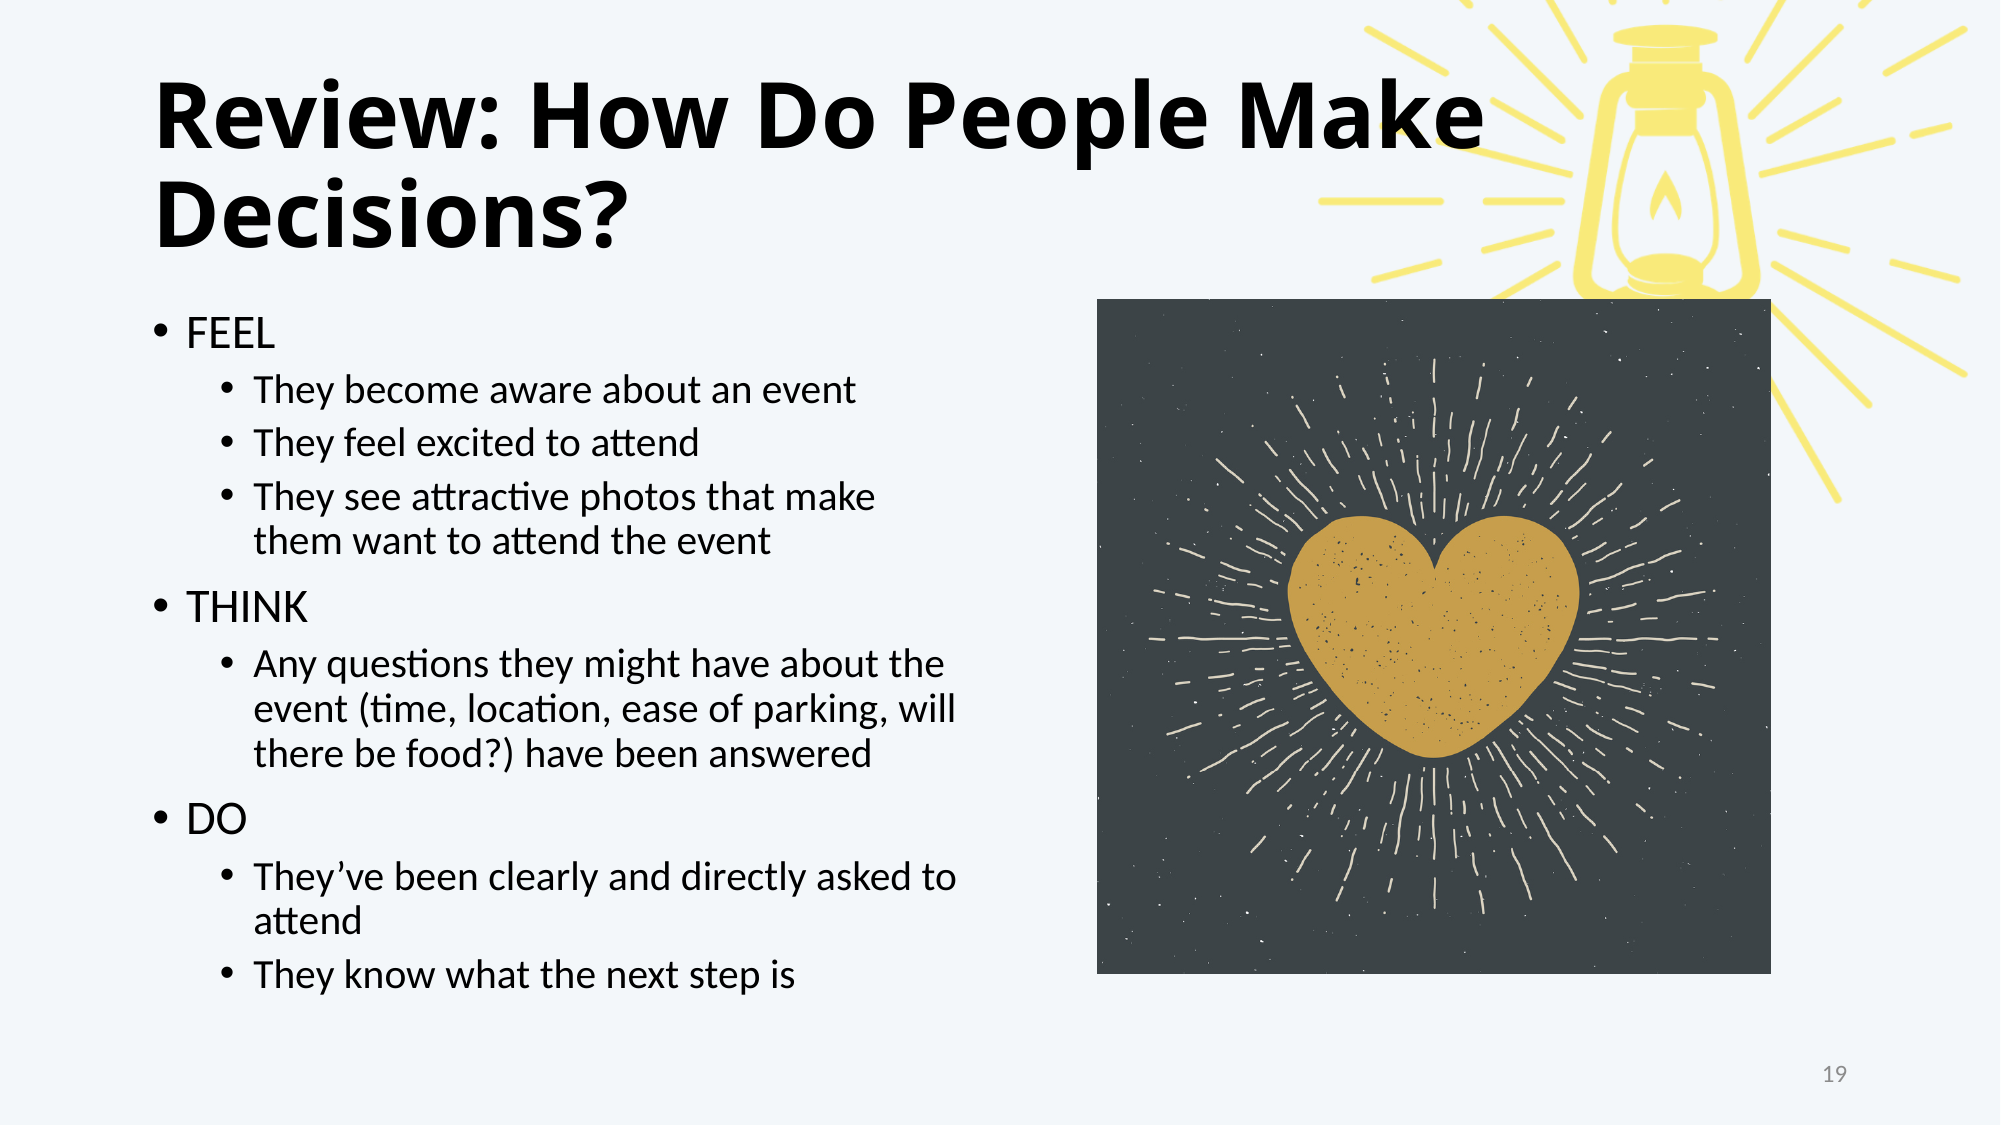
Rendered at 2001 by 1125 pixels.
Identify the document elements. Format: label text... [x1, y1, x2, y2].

picture [0, 0, 2001, 1125]
slide_number 19 [1412, 1042, 1863, 1103]
list FEEL They become aware about an event They feel excited to attend They see attractive photos that make them want to attend the event THINK Any questions they might have about the event (time, location, ease of parking, will there be food?) have been answered DO They’ve been clearly and directly asked to attend They know what the next step is [137, 299, 988, 1014]
text_box [137, 59, 1863, 278]
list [1097, 299, 1771, 974]
